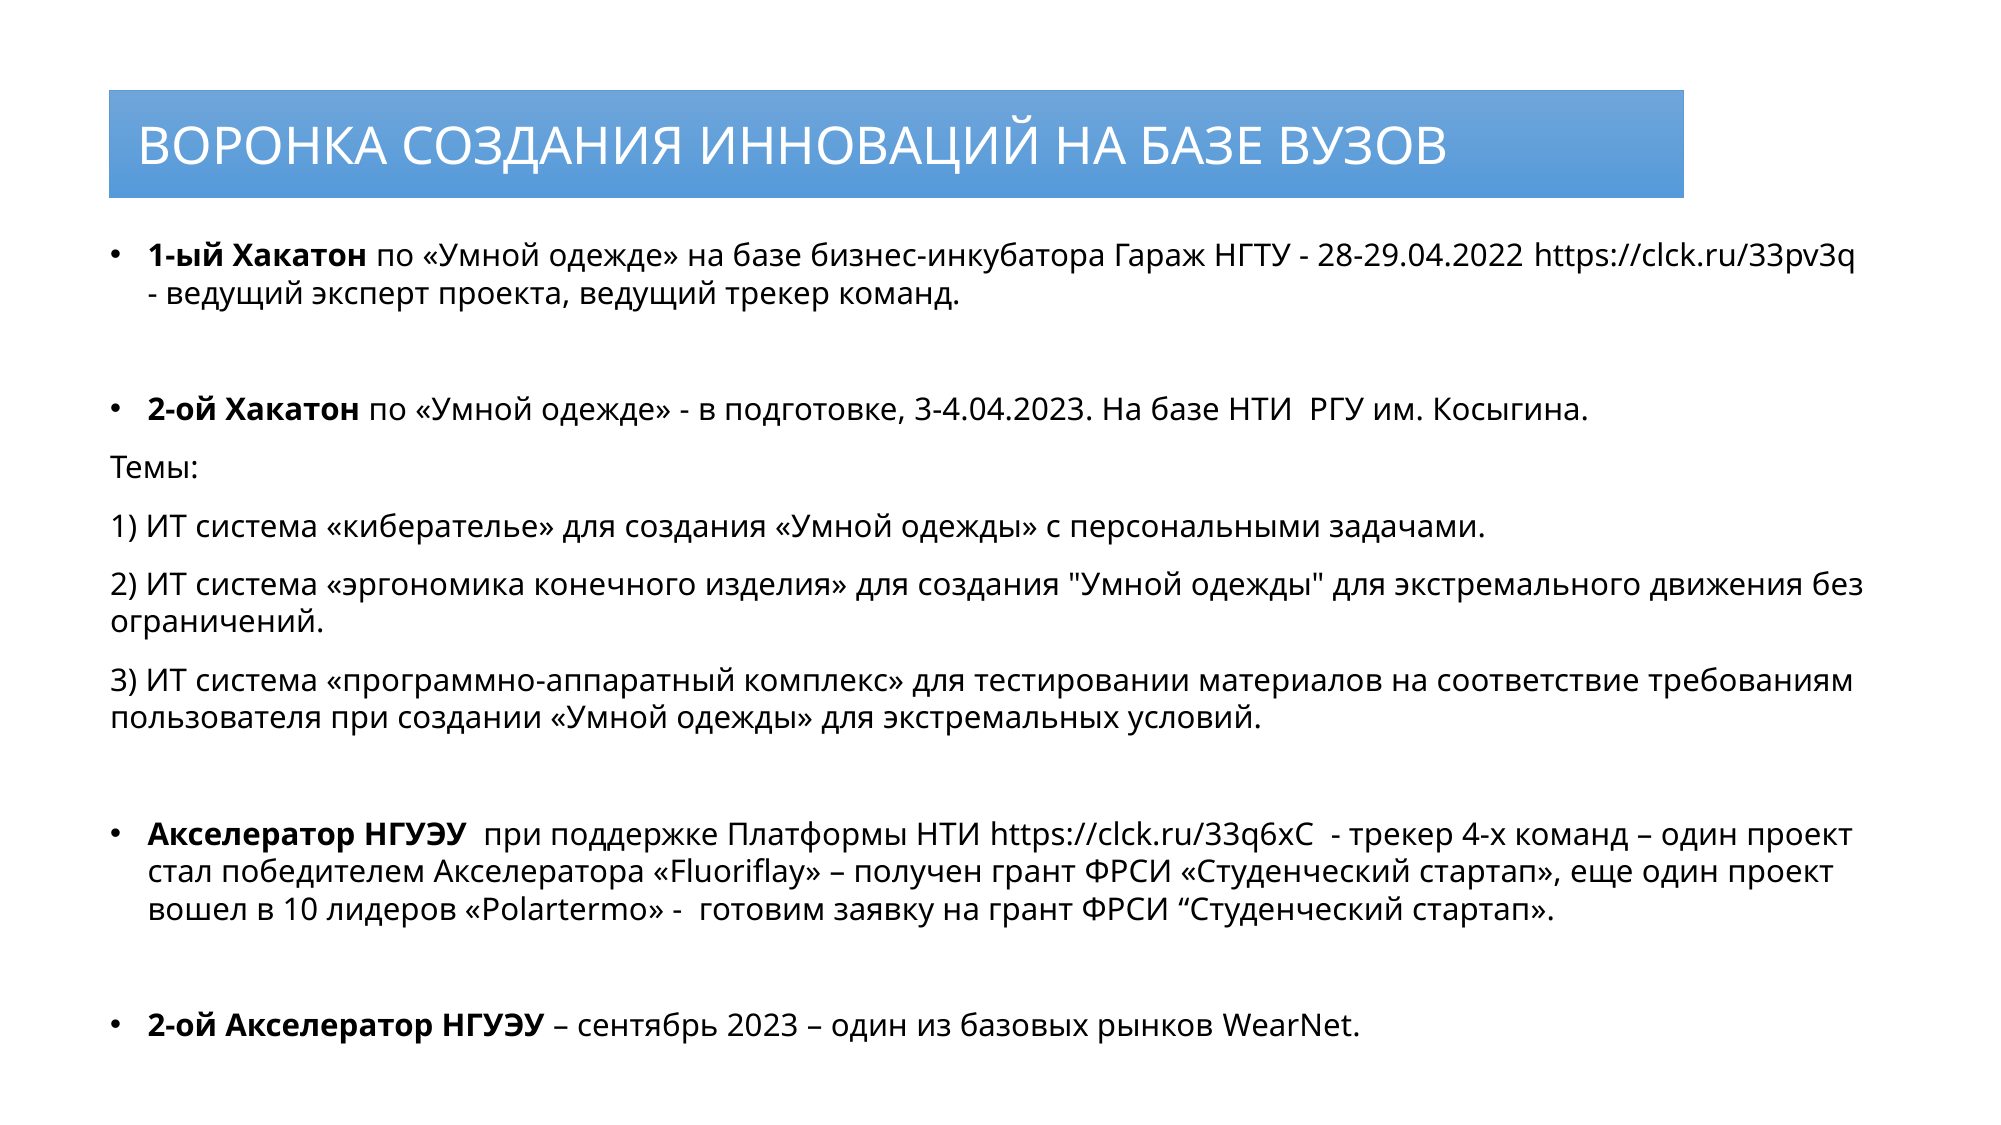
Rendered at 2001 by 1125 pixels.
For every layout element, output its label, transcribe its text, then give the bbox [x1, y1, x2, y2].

text_box [109, 90, 1684, 198]
list 1-ый Хакатон по «Умной одежде» на базе бизнес-инкубатора Гараж НГТУ - 28-29.04.2022 https://clck.ru/33pv3q - ведущий эксперт проекта, ведущий трекер команд. 2-ой Хакатон по «Умной одежде» - в подготовке, 3-4.04.2023. На базе НТИ РГУ им. Косыгина. Темы: 1) ИТ система «киберателье» для создания «Умной одежды» с персональными задачами. 2) ИТ система «эргономика конечного изделия» для создания "Умной одежды" для экстремального движения без ограничений. 3) ИТ система «программно-аппаратный комплекс» для тестировании материалов на соответствие требованиям пользователя при создании «Умной одежды» для экстремальных условий. Акселератор НГУЭУ при поддержке Платформы НТИ https://clck.ru/33q6xC - трекер 4-х команд – один проект стал победителем Акселератора «Fluoriflay» – получен грант ФРСИ «Студенческий стартап», еще один проект вошел в 10 лидеров «Polartermo» - готовим заявку на грант ФРСИ “Cтуденческий стартап». 2-ой Акселератор НГУЭУ – сентябрь 2023 – один из базовых рынков WearNet. [94, 227, 1889, 1030]
text_box ВОРОНКА СОЗДАНИЯ ИННОВАЦИЙ НА БАЗЕ ВУЗОВ [122, 105, 1693, 183]
